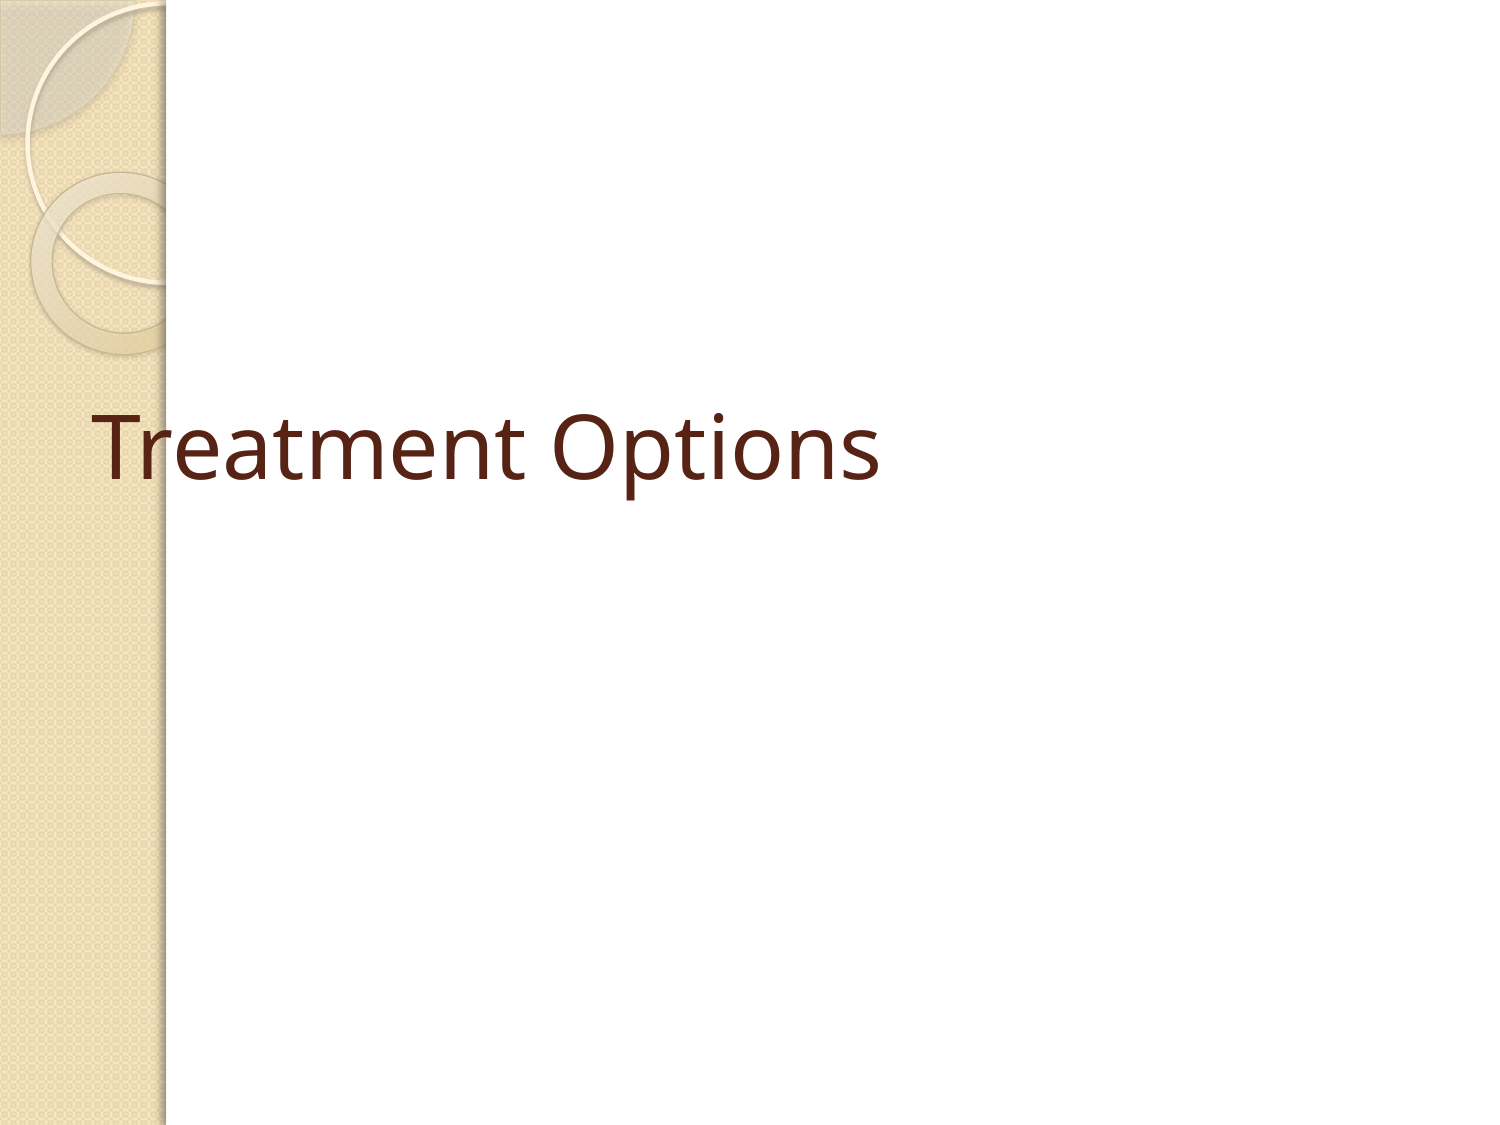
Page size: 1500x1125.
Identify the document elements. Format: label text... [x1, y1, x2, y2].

title Treatment Options [76, 350, 1427, 538]
